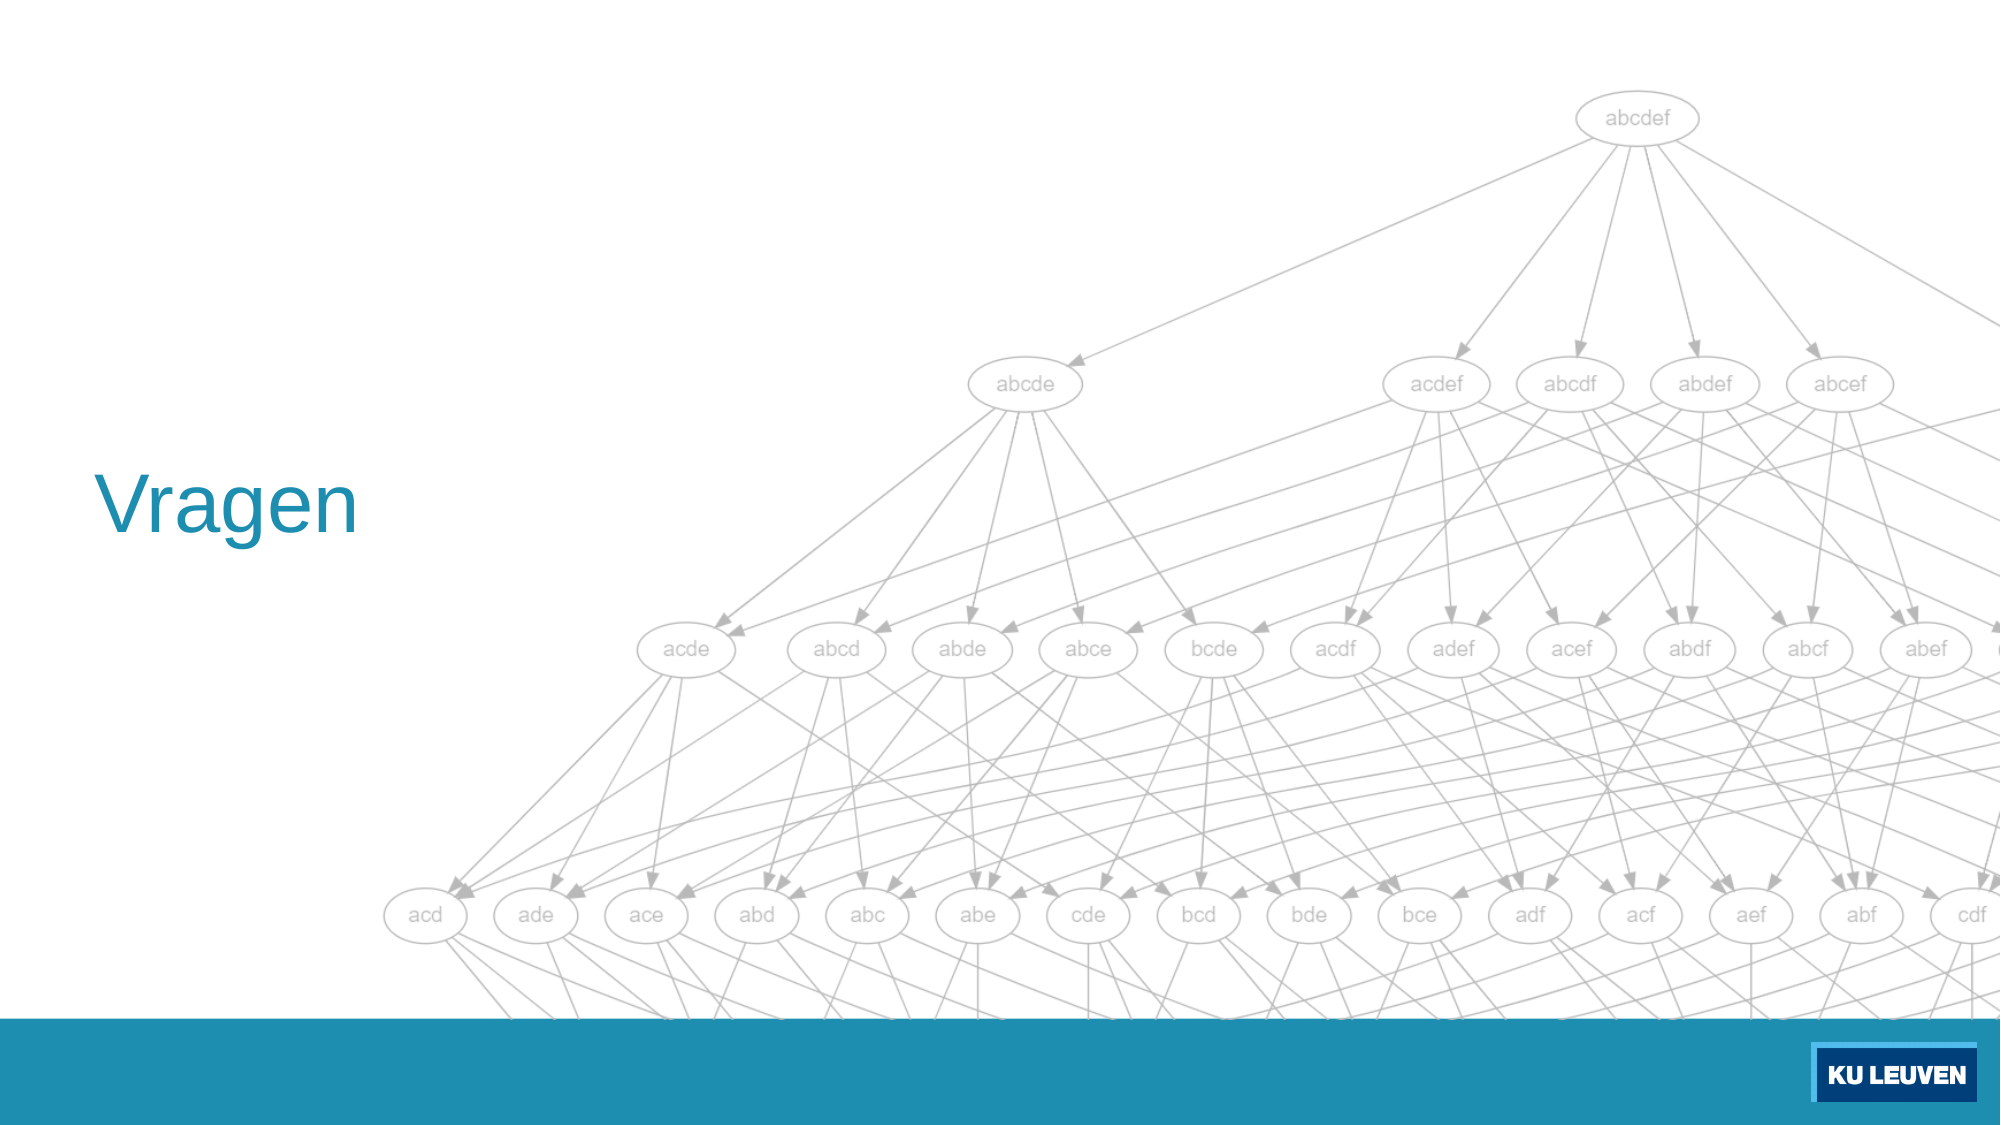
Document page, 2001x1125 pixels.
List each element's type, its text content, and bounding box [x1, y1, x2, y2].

picture [377, 85, 2000, 1020]
picture [1811, 1042, 1977, 1102]
title Vragen [94, 404, 377, 594]
